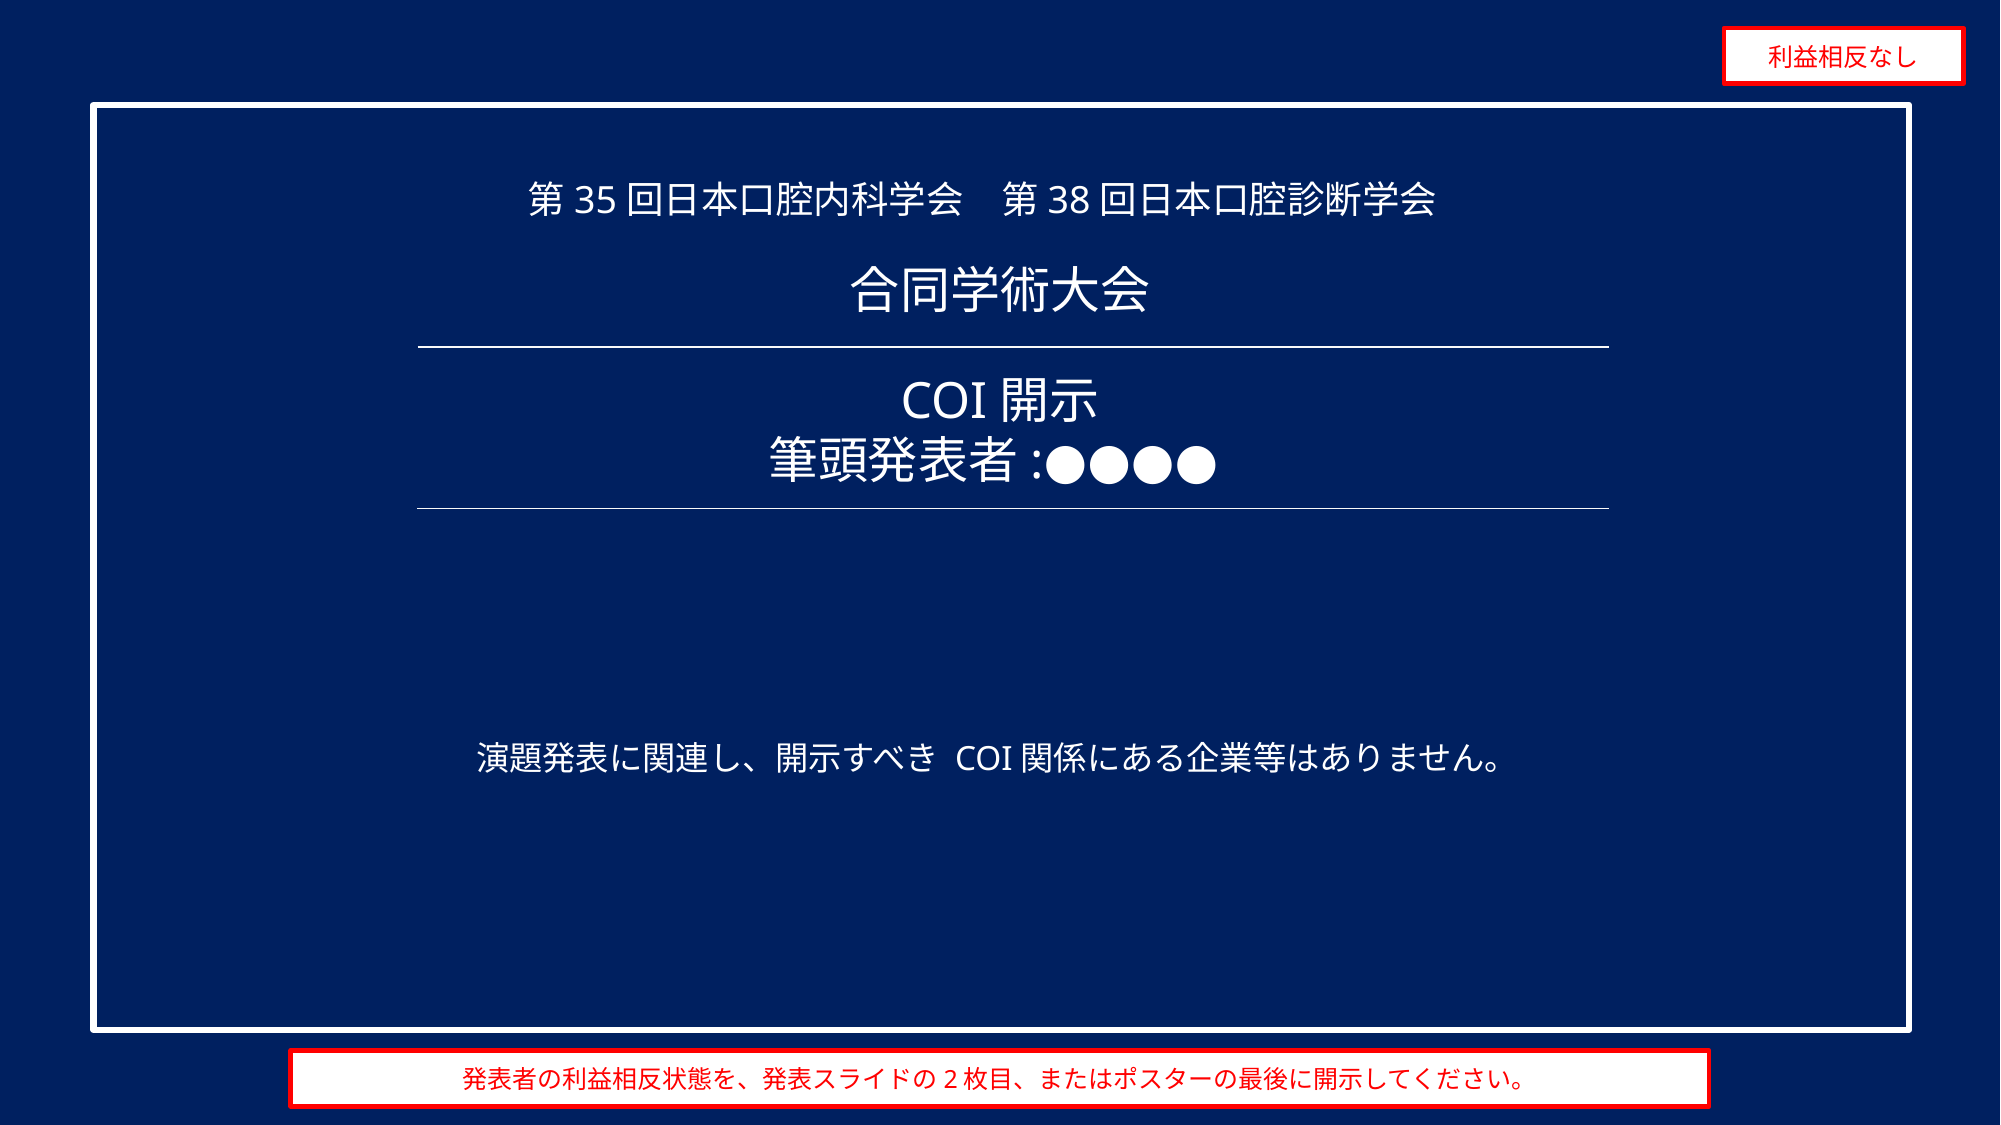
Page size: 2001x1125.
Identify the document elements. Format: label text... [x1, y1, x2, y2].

text_box 第35回日本口腔内科学会 第38回日本口腔診断学会 [103, 195, 1899, 247]
text_box 合同学術大会 [717, 255, 1283, 322]
text_box COI開示 筆頭発表者:●●●● [578, 364, 1422, 493]
text_box 発表者の利益相反状態を、発表スライドの2枚目、またはポスターの最後に開示してください。 [290, 1050, 1709, 1107]
text_box 利益相反なし [1724, 28, 1964, 84]
text_box [93, 104, 1909, 1030]
